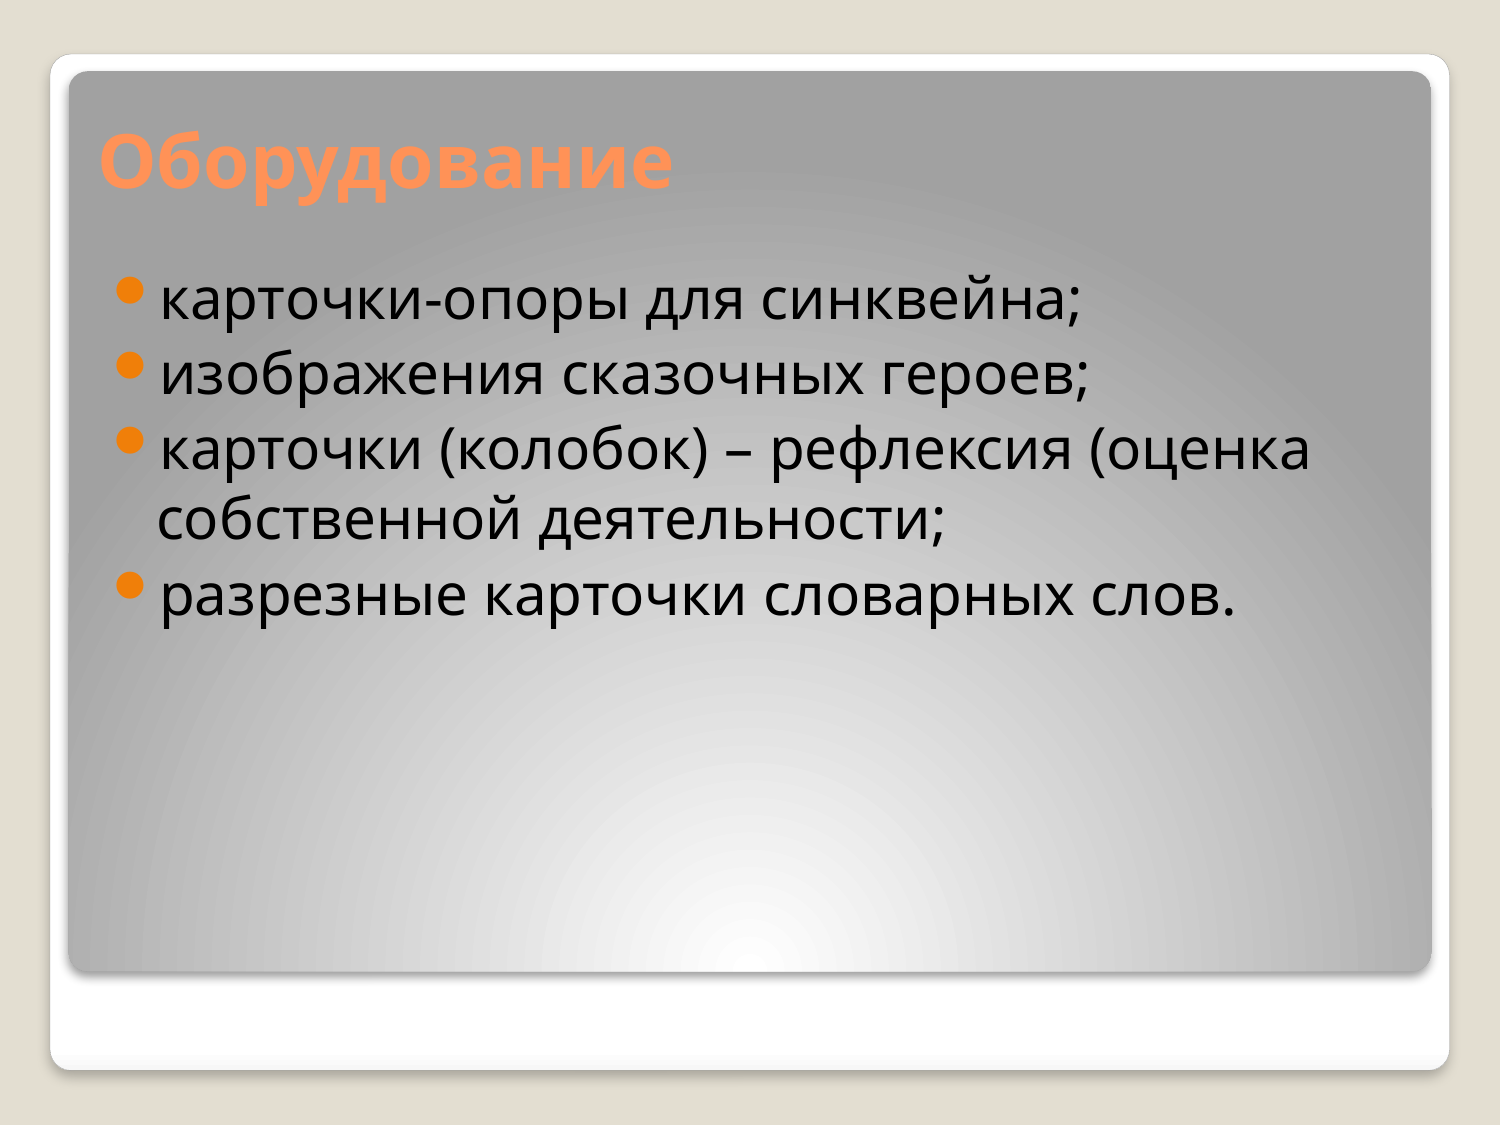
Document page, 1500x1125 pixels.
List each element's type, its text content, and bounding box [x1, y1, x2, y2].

list карточки-опоры для синквейна; изображения сказочных героев; карточки (колобок) – рефлексия (оценка собственной деятельности; разрезные карточки словарных слов. [82, 246, 1425, 961]
title Оборудование [82, 70, 1425, 211]
